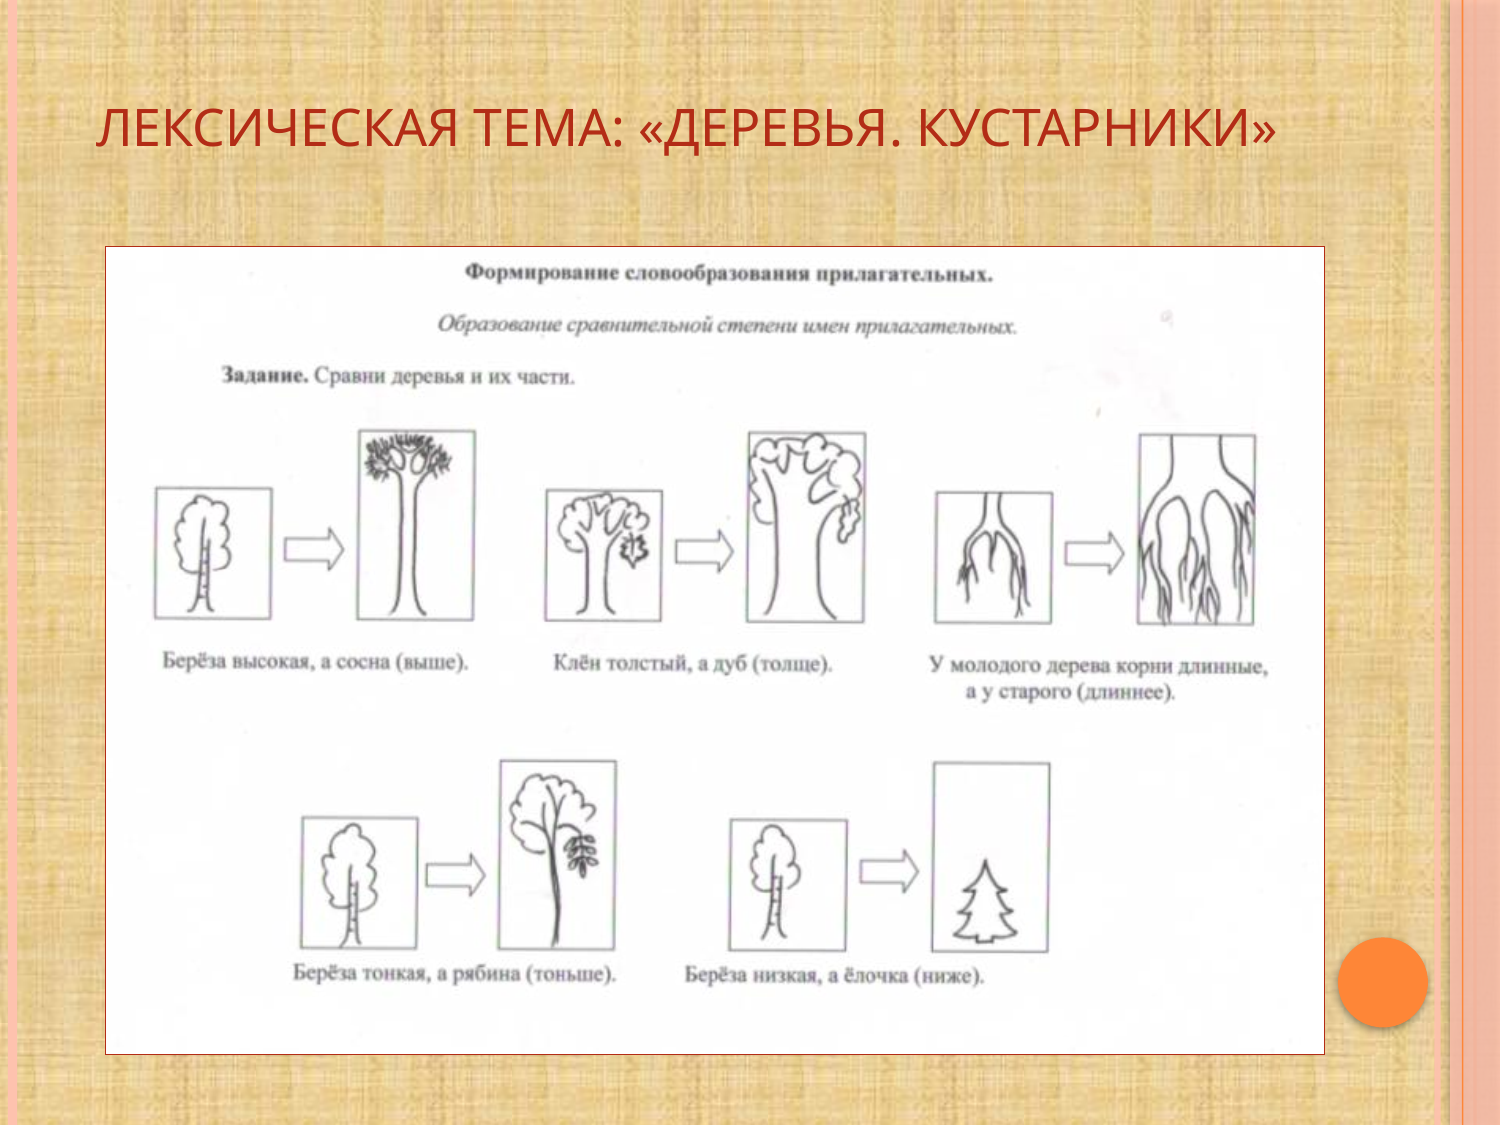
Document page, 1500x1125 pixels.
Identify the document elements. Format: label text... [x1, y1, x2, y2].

picture [0, 0, 7, 1125]
picture [18, 0, 1434, 1125]
title Лексическая тема: «Деревья. Кустарники» [75, 45, 304, 164]
title Лексическая тема: «Деревья. Кустарники» [1126, 45, 1300, 164]
picture [1441, 0, 1449, 1125]
